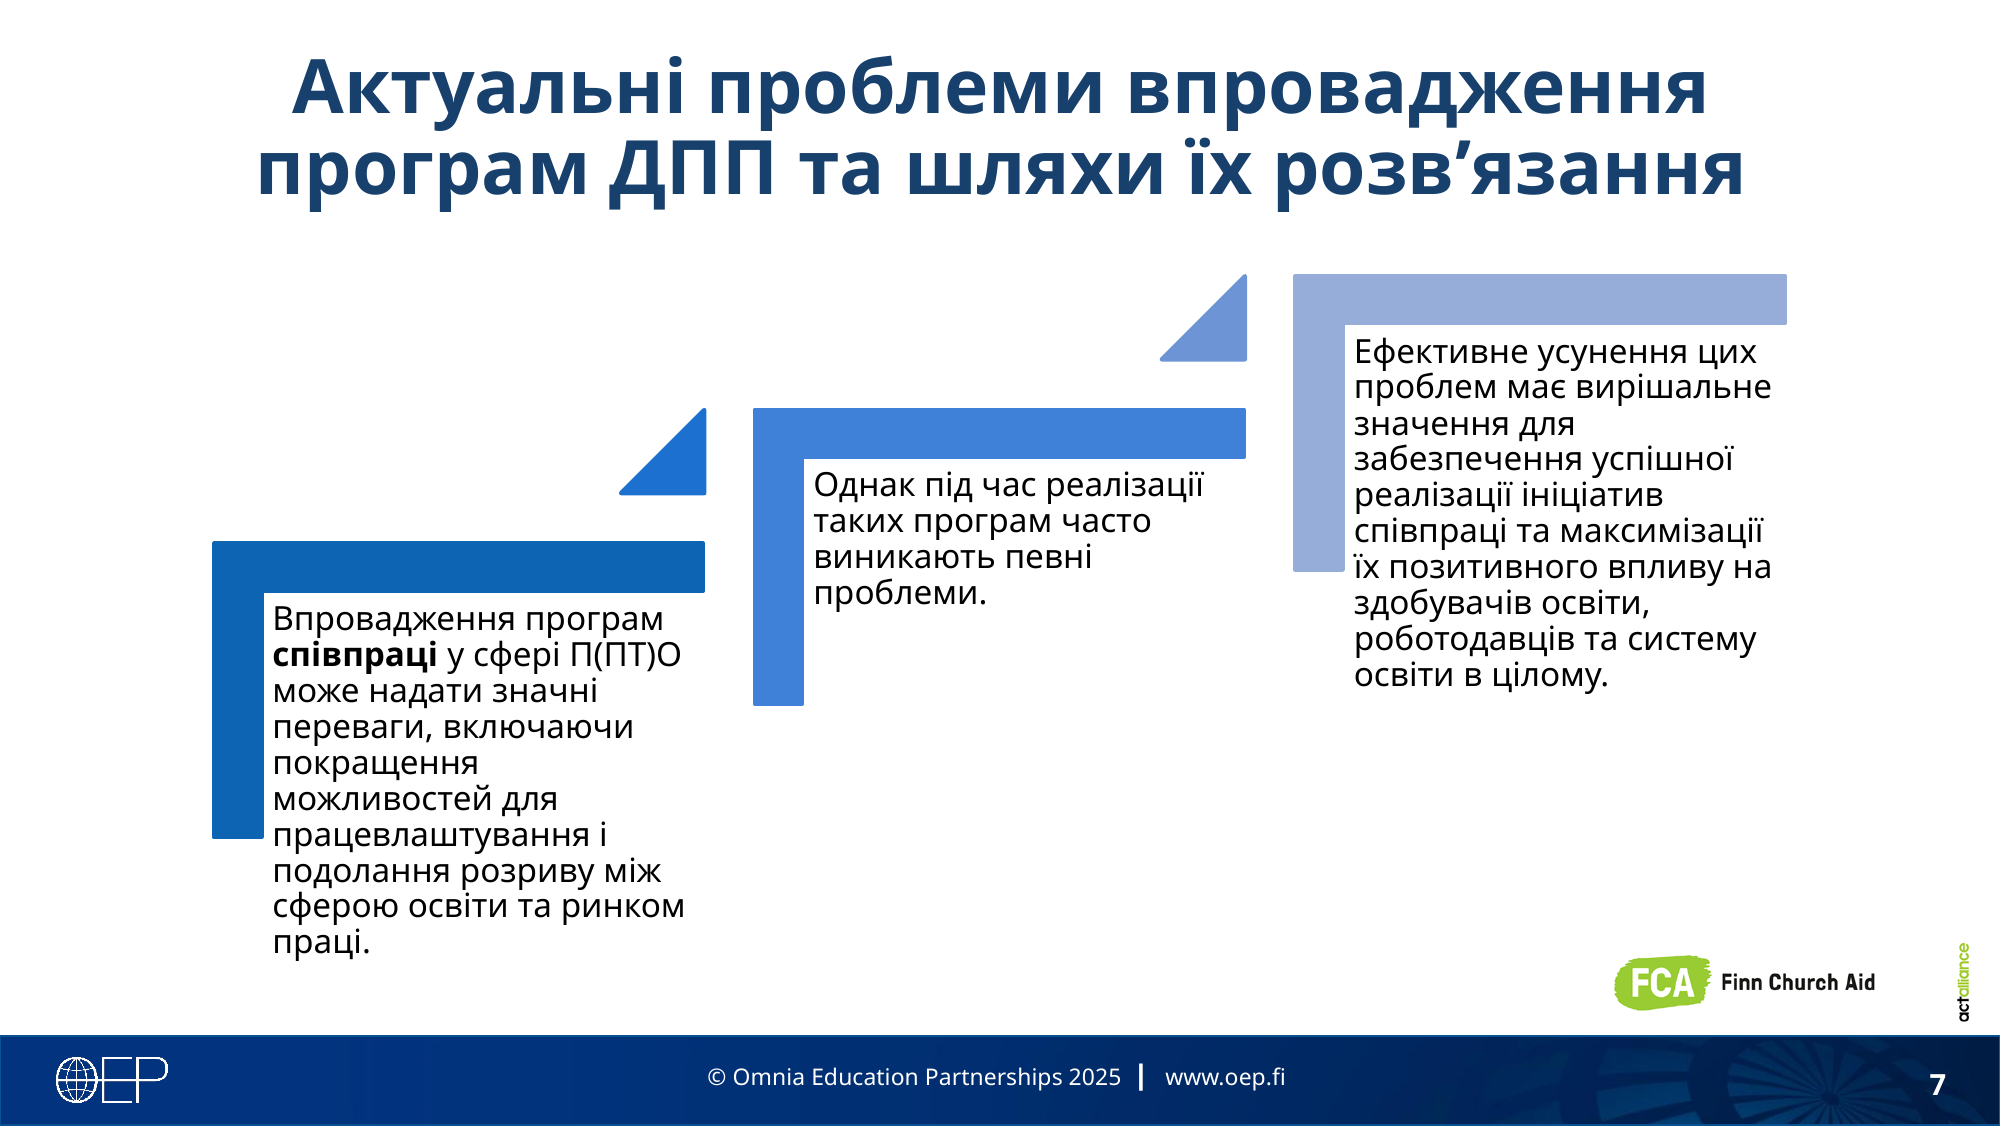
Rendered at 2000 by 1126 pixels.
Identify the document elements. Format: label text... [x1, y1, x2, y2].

picture [1, 1037, 1999, 1124]
picture [1613, 942, 1970, 1022]
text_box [103, 275, 1897, 980]
title Актуальні проблеми впровадження програм ДПП та шляхи їх розв’язання [105, 57, 1898, 202]
text_box © Omnia Education Partnerships 2025 ┃ www.oep.fi [692, 1055, 1307, 1098]
slide_number 7 [1511, 1059, 1962, 1119]
